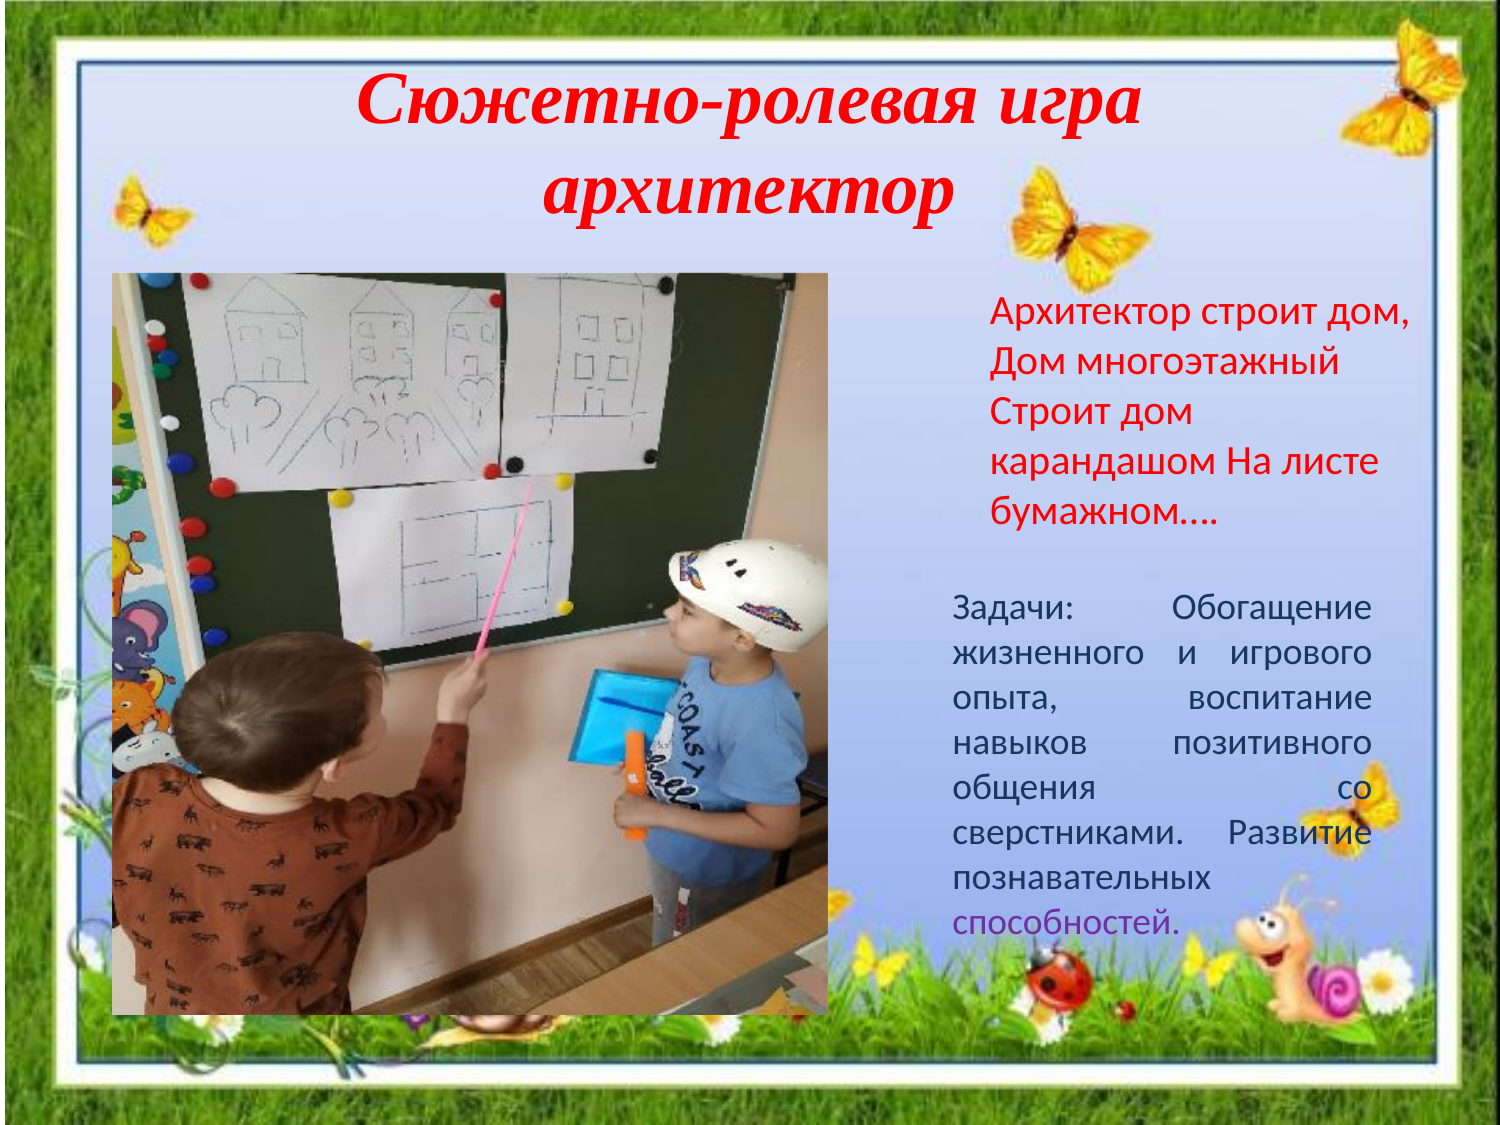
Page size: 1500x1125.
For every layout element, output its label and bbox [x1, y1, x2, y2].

list [97, 285, 841, 1002]
picture [5, 0, 1500, 1125]
